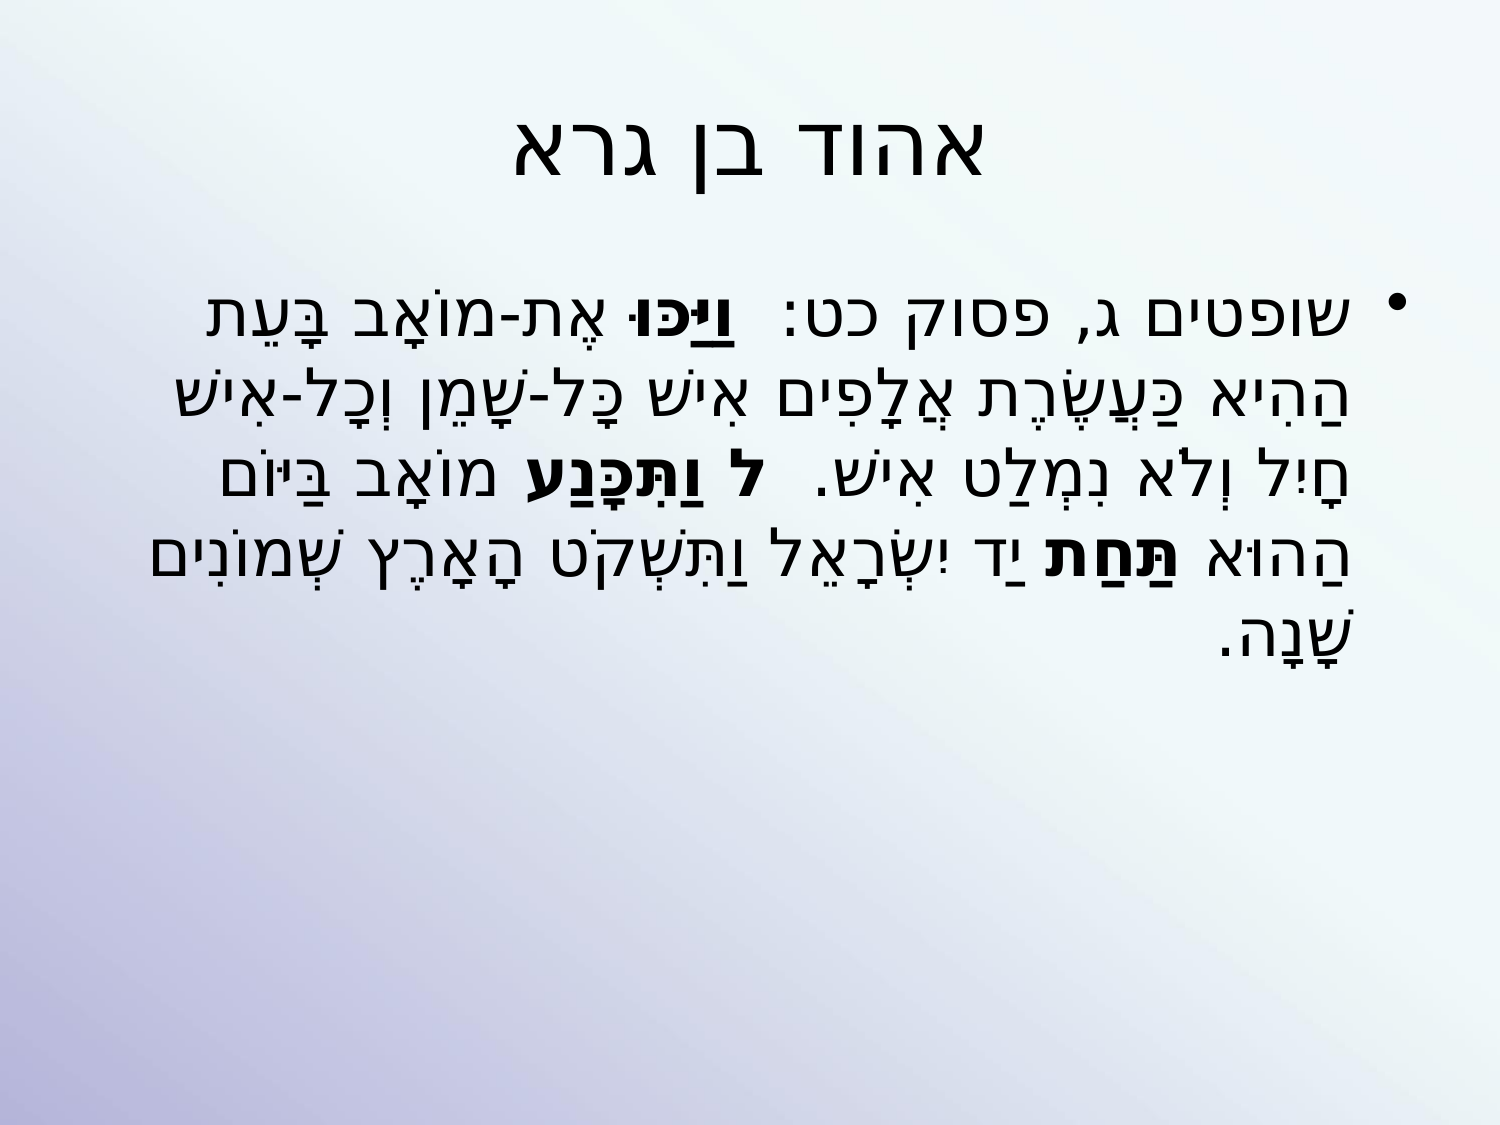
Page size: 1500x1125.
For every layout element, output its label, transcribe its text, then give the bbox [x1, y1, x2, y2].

title אהוד בן גרא [75, 45, 1425, 233]
list שופטים ג, פסוק כט: וַיַּכּוּ אֶת-מוֹאָב בָּעֵת הַהִיא כַּעֲשֶׂרֶת אֲלָפִים אִישׁ כָּל-שָׁמֵן וְכָל-אִישׁ חָיִל וְלֹא נִמְלַט אִישׁ. ל וַתִּכָּנַע מוֹאָב בַּיּוֹם הַהוּא תַּחַת יַד יִשְׂרָאֵל וַתִּשְׁקֹט הָאָרֶץ שְׁמוֹנִים שָׁנָה. [75, 262, 1425, 1005]
picture [0, 0, 1500, 1125]
